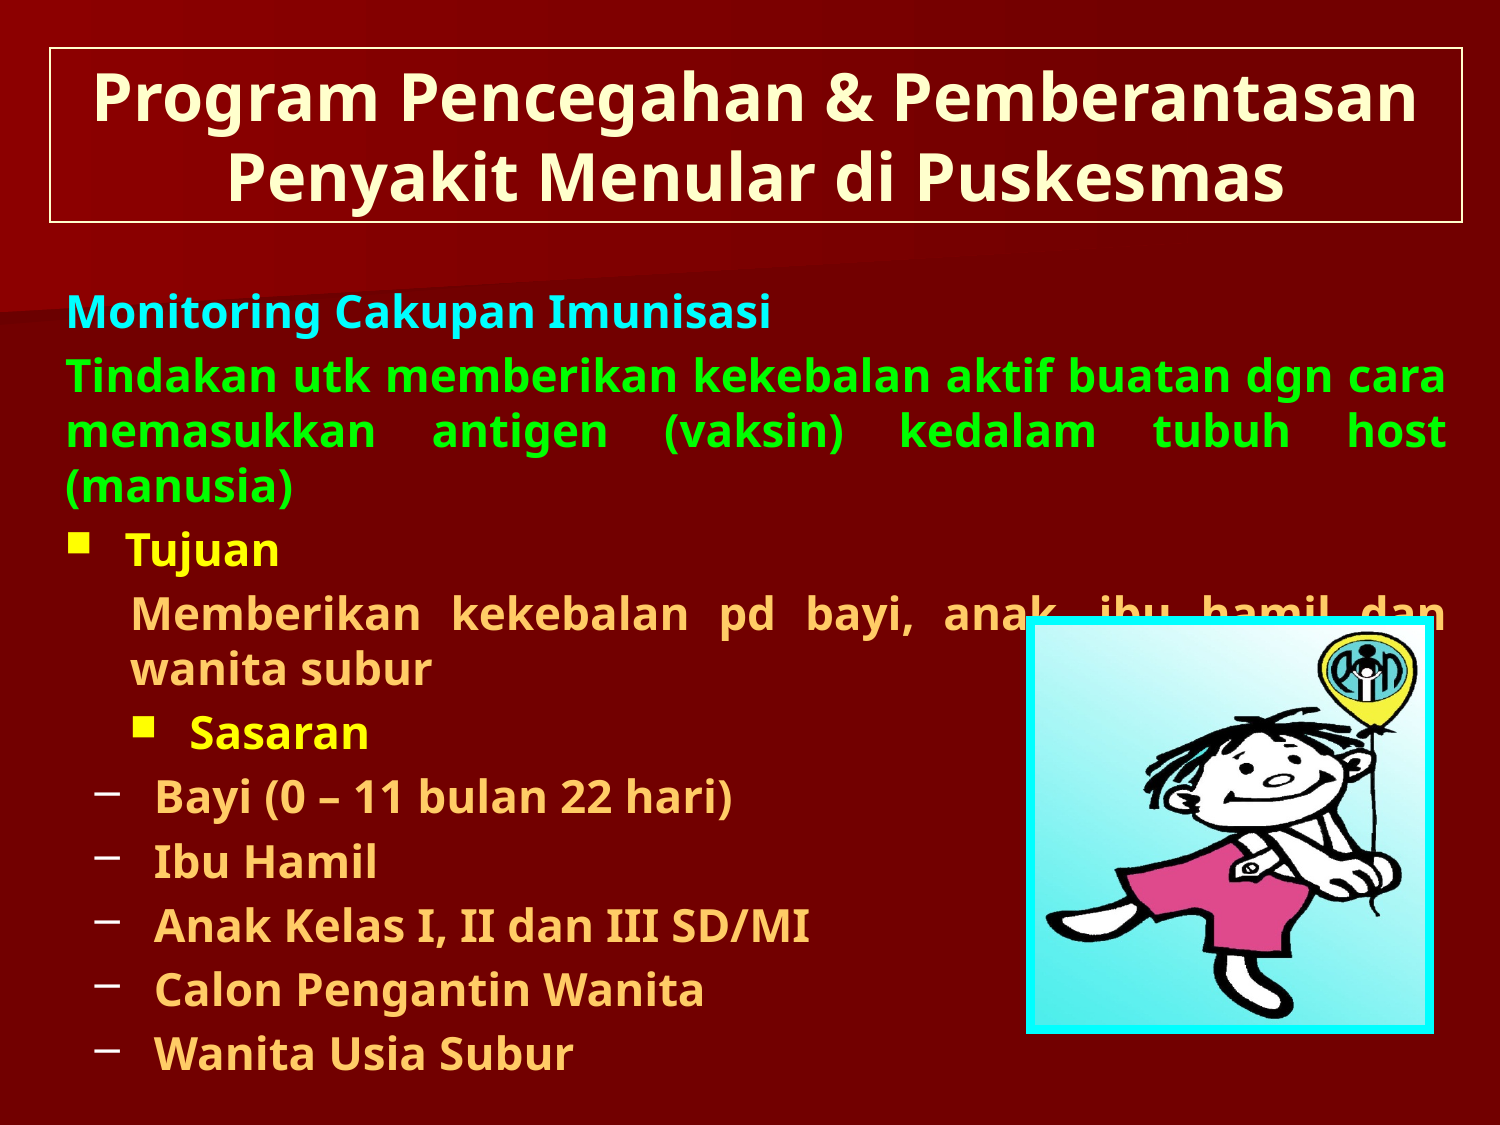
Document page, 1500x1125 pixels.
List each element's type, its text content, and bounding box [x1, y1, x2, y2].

text_box Program Pencegahan & Pemberantasan Penyakit Menular di Puskesmas [49, 47, 1463, 223]
picture [1035, 624, 1426, 1026]
text_box Monitoring Cakupan Imunisasi Tindakan utk memberikan kekebalan aktif buatan dgn cara memasukkan antigen (vaksin) kedalam tubuh host (manusia) Tujuan Memberikan kekebalan pd bayi, anak, ibu hamil dan wanita subur Sasaran Bayi (0 – 11 bulan 22 hari) Ibu Hamil Anak Kelas I, II dan III SD/MI Calon Pengantin Wanita Wanita Usia Subur [49, 275, 1463, 1063]
